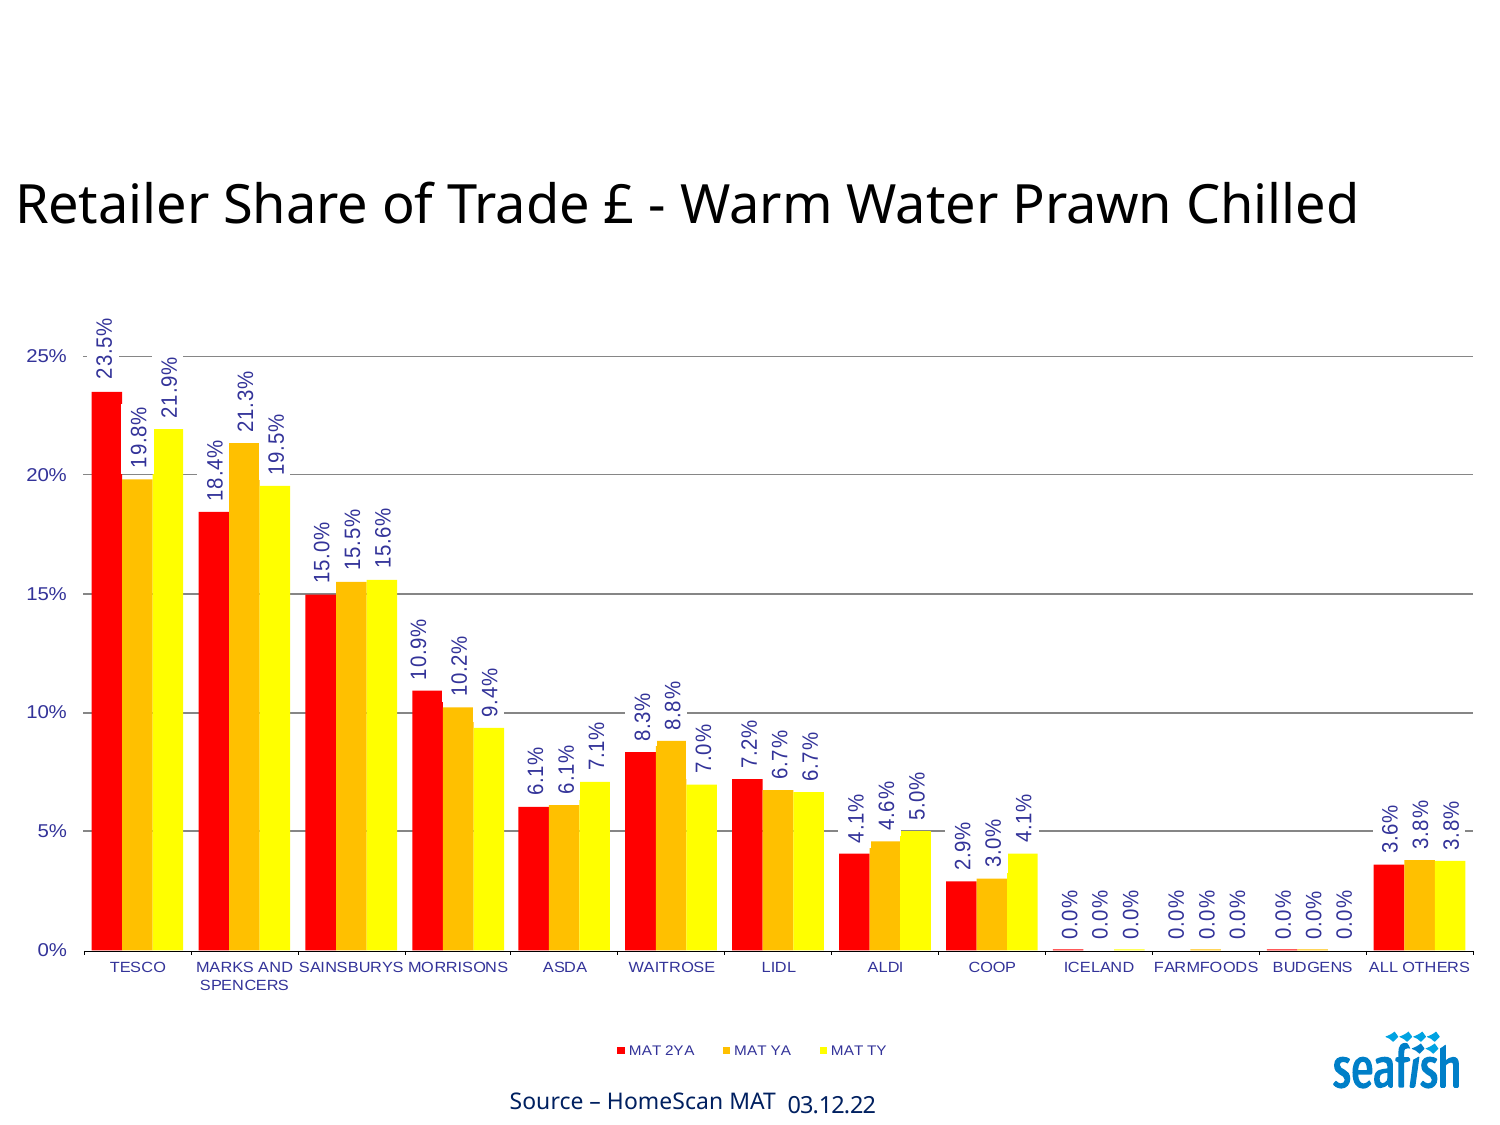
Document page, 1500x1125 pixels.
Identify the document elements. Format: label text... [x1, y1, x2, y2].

title Retailer Share of Trade £ - Warm Water Prawn Chilled [0, 162, 1459, 250]
picture [782, 1085, 1047, 1117]
text_box Source – HomeScan MAT [349, 1084, 799, 1123]
picture [3, 245, 1496, 1084]
